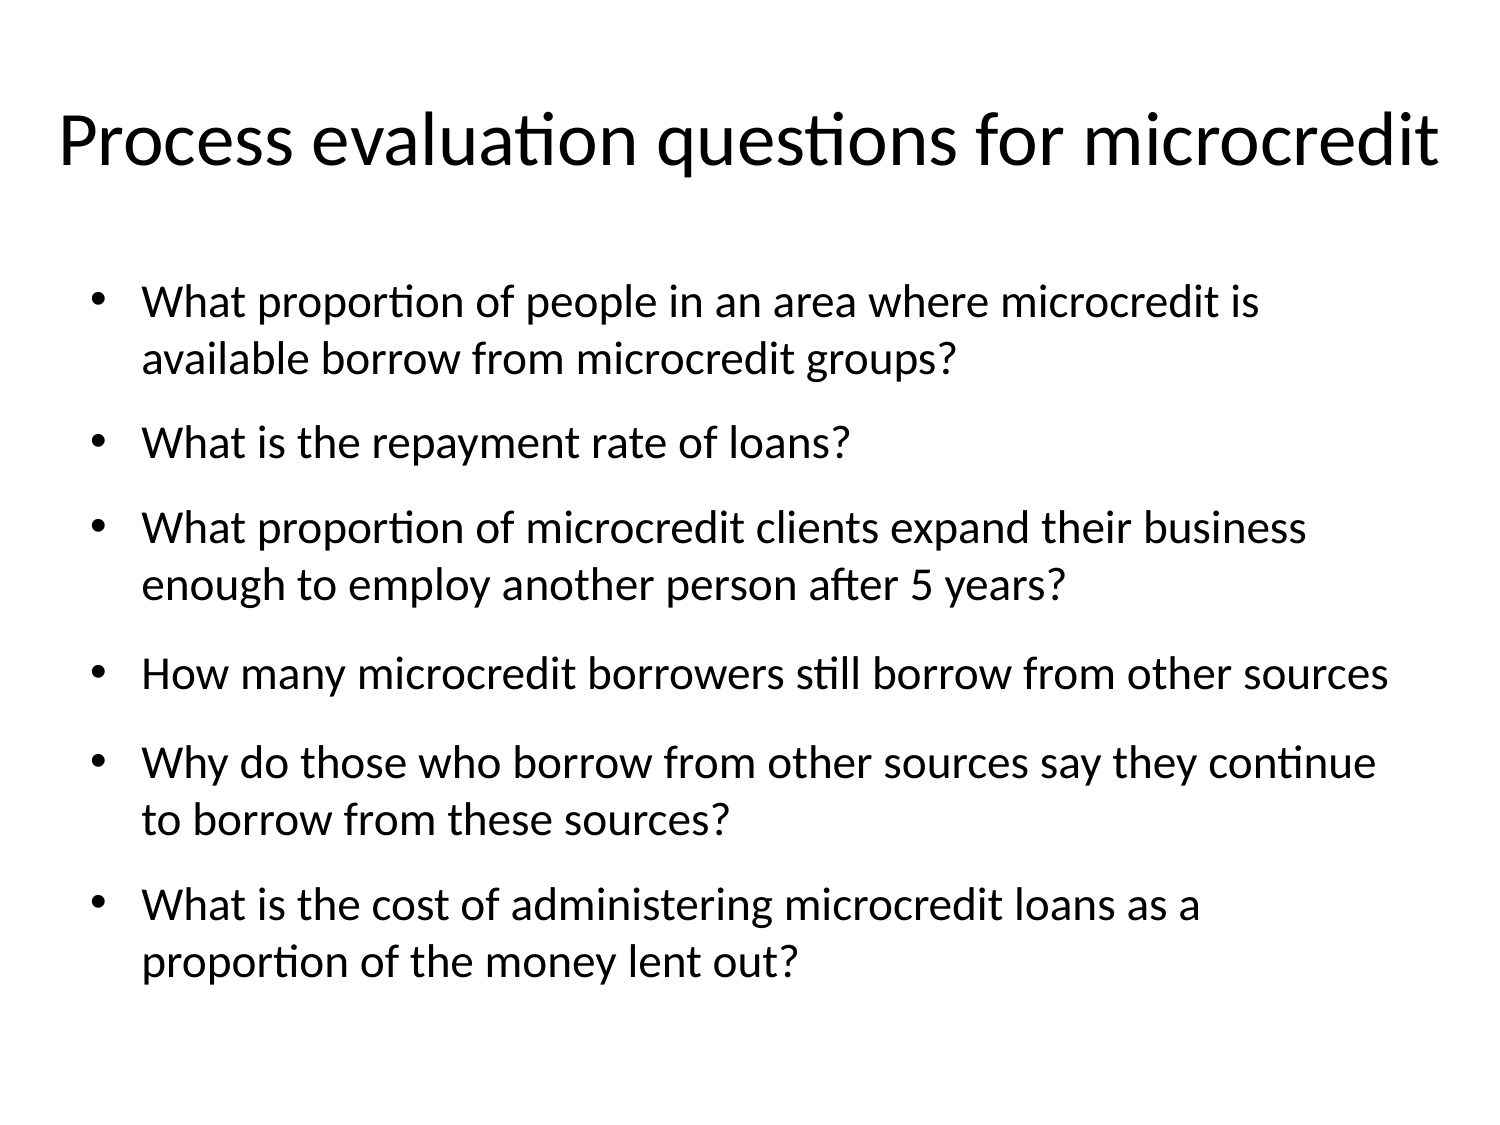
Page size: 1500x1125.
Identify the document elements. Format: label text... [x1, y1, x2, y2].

list What proportion of people in an area where microcredit is available borrow from microcredit groups? What is the repayment rate of loans? What proportion of microcredit clients expand their business enough to employ another person after 5 years? How many microcredit borrowers still borrow from other sources Why do those who borrow from other sources say they continue to borrow from these sources? What is the cost of administering microcredit loans as a proportion of the money lent out? [75, 262, 1425, 1005]
title Process evaluation questions for microcredit [24, 45, 1475, 225]
